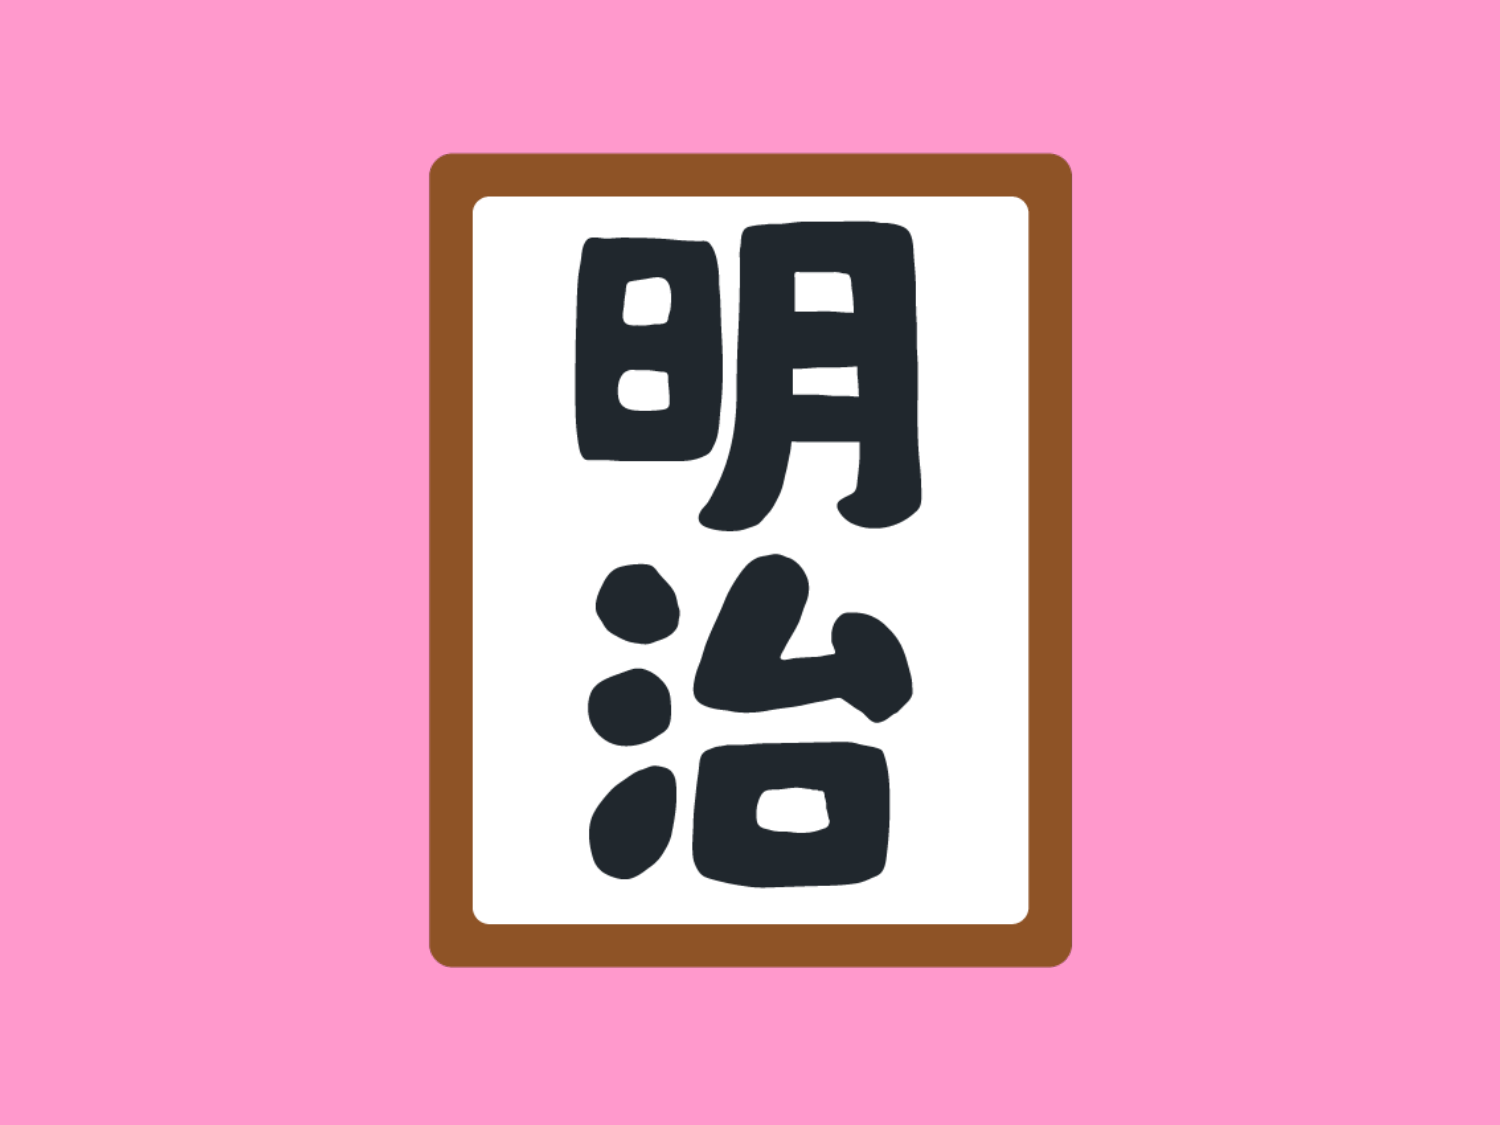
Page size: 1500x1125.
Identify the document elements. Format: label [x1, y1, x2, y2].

picture [374, 111, 1125, 1013]
